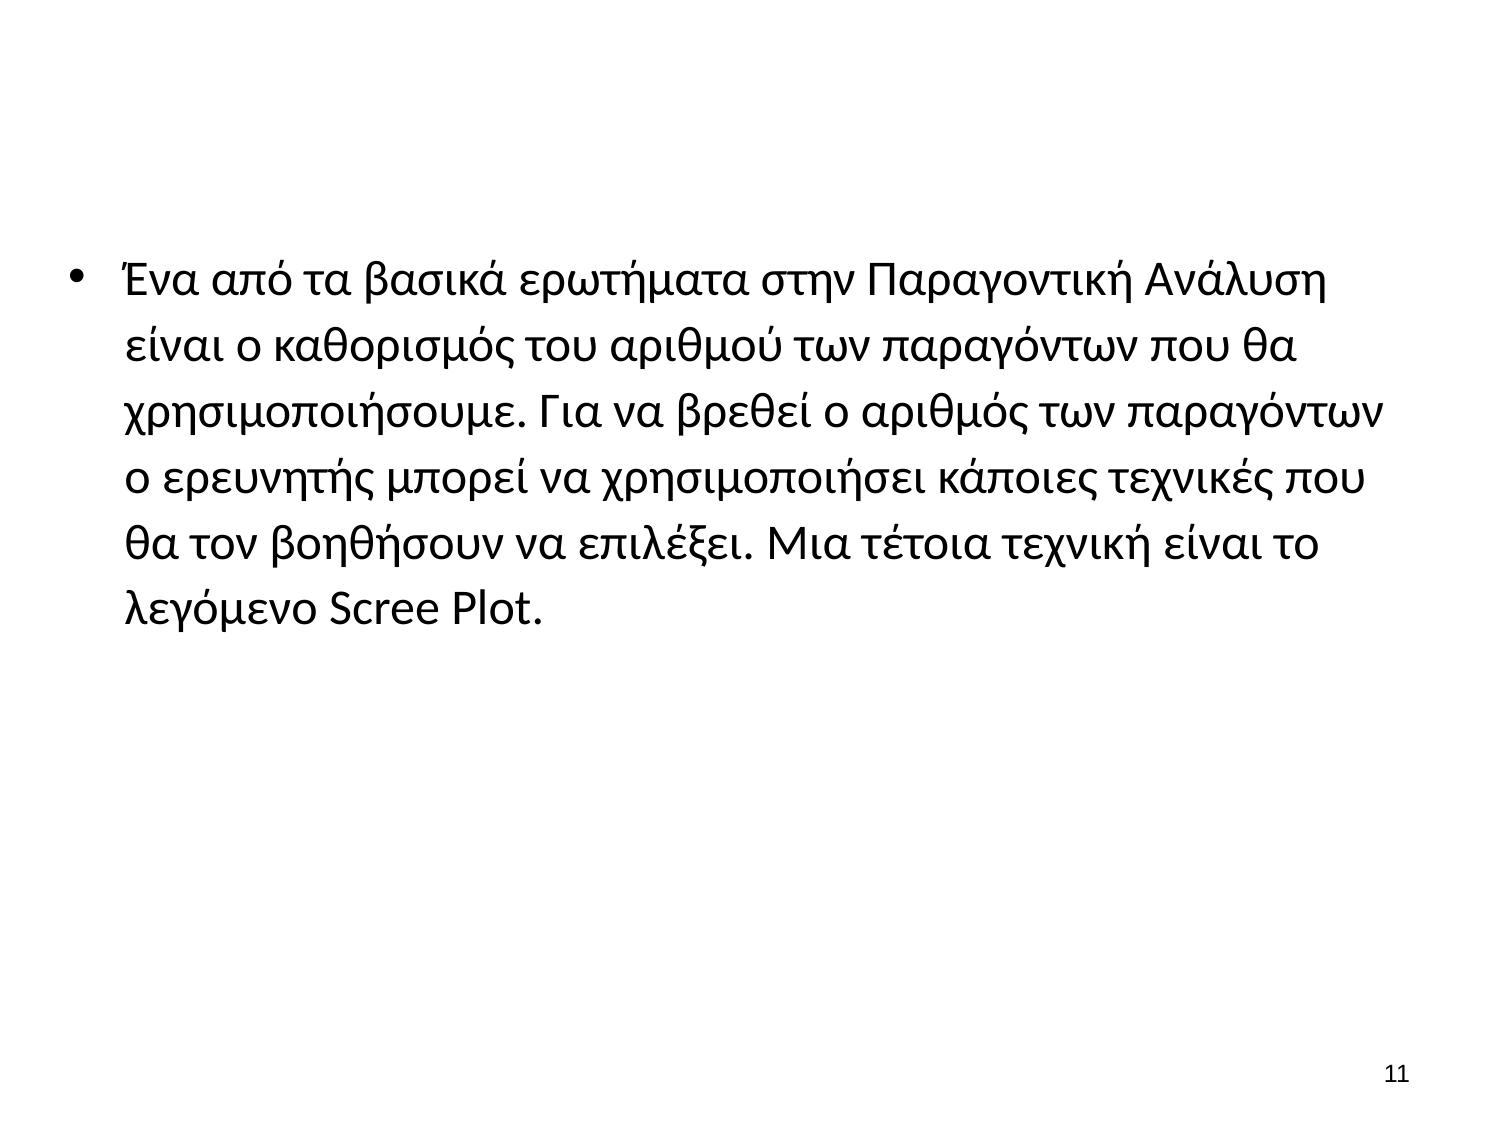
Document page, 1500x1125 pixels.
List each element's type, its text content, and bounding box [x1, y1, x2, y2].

slide_number 10 [1074, 1042, 1425, 1103]
list Ένα από τα βασικά ερωτήματα στην Παραγοντική Ανάλυση είναι ο καθορισμός του αριθμού των παραγόντων που θα χρησιμοποιήσουμε. Για να βρεθεί ο αριθμός των παραγόντων ο ερευνητής μπορεί να χρησιμοποιήσει κάποιες τεχνικές που θα τον βοηθήσουν να επιλέξει. Μια τέτοια τεχνική είναι το λεγόμενο Scree Plot. [53, 231, 1425, 1059]
